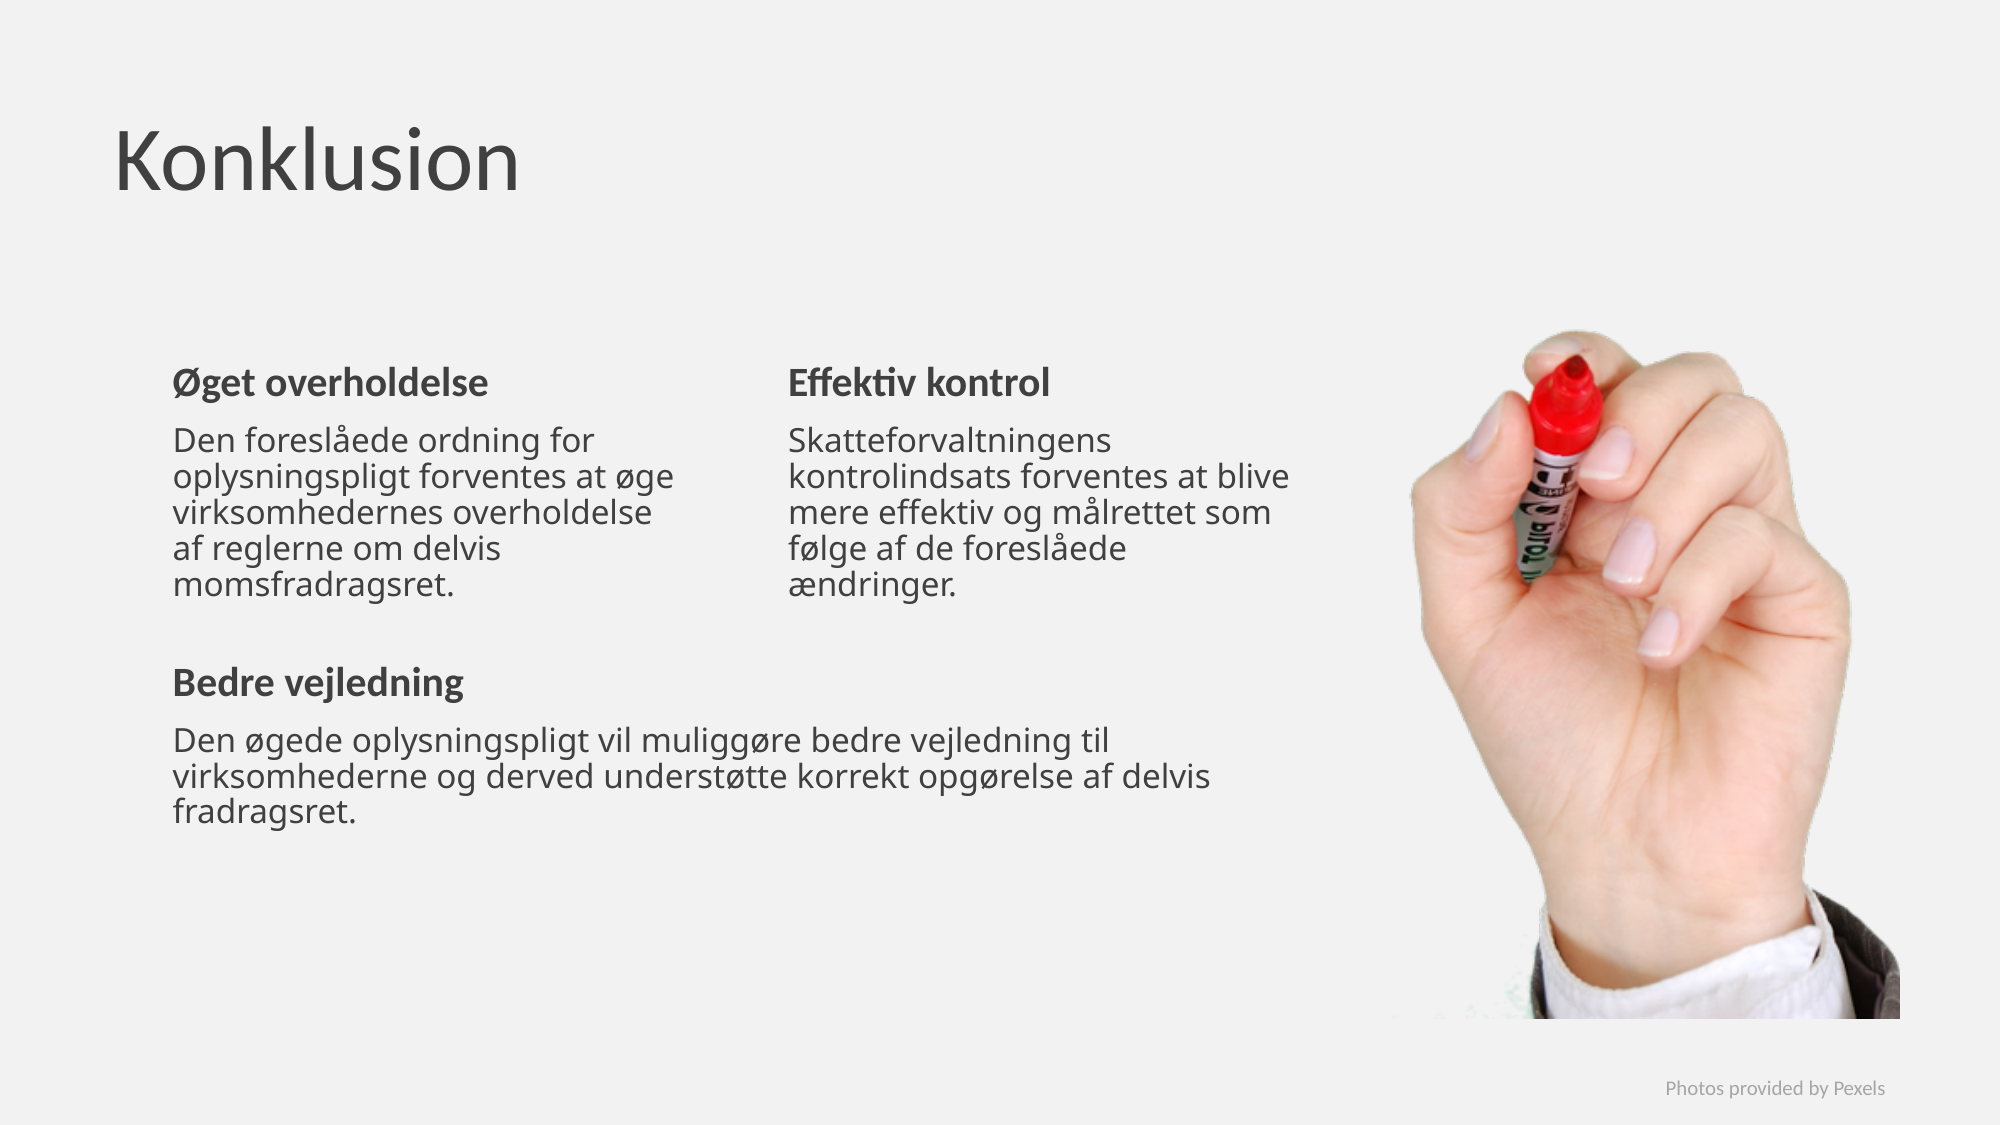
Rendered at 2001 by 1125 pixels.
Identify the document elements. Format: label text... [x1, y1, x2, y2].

picture [1391, 315, 1900, 1019]
title Konklusion [99, 59, 1900, 262]
list Øget overholdelse [157, 315, 693, 414]
list Effektiv kontrol [773, 315, 1308, 414]
list Skatteforvaltningens kontrolindsats forventes at blive mere effektiv og målrettet som følge af de foreslåede ændringer. [773, 416, 1308, 613]
list Bedre vejledning [157, 615, 1308, 713]
list Den foreslåede ordning for oplysningspligt forventes at øge virksomhedernes overholdelse af reglerne om delvis momsfradragsret. [157, 416, 693, 615]
list Den øgede oplysningspligt vil muliggøre bedre vejledning til virksomhederne og derved understøtte korrekt opgørelse af delvis fradragsret. [157, 715, 1308, 861]
